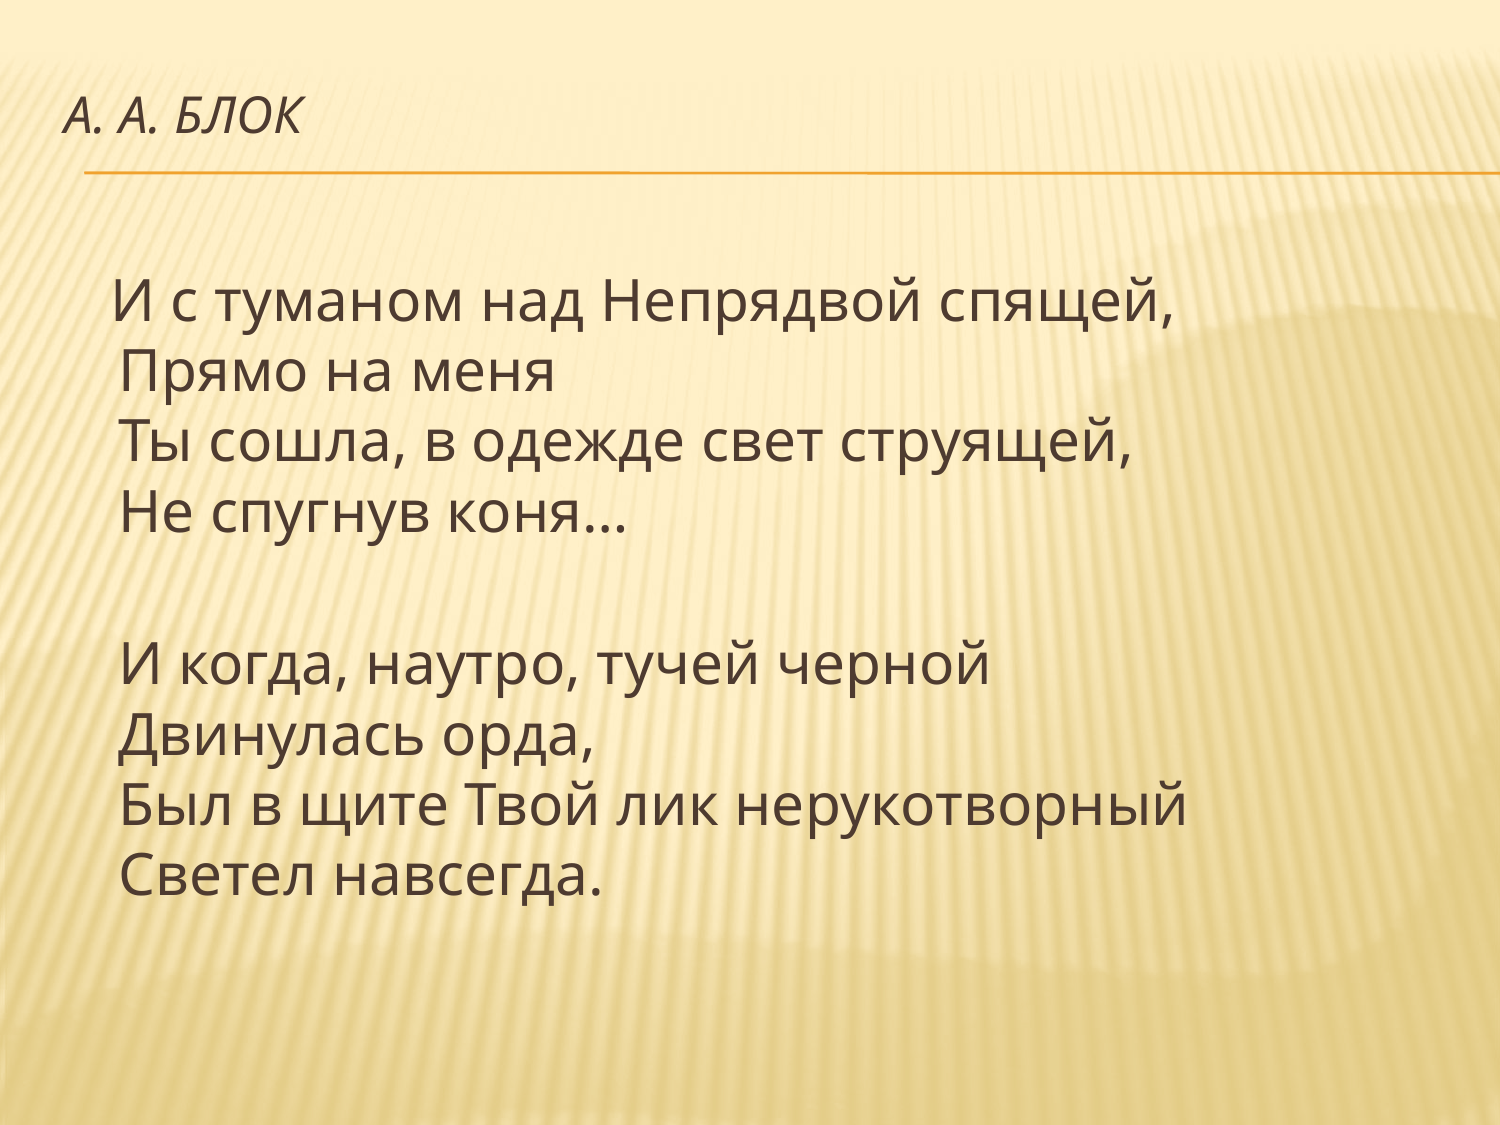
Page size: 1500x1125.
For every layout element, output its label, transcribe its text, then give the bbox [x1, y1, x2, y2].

title А. А. Блок [50, 75, 1475, 213]
list И с туманом над Непрядвой спящей, Прямо на меня Ты сошла, в одежде свет струящей, Не спугнув коня… И когда, наутро, тучей черной Двинулась орда, Был в щите Твой лик нерукотворный Светел навсегда. [50, 254, 1475, 998]
